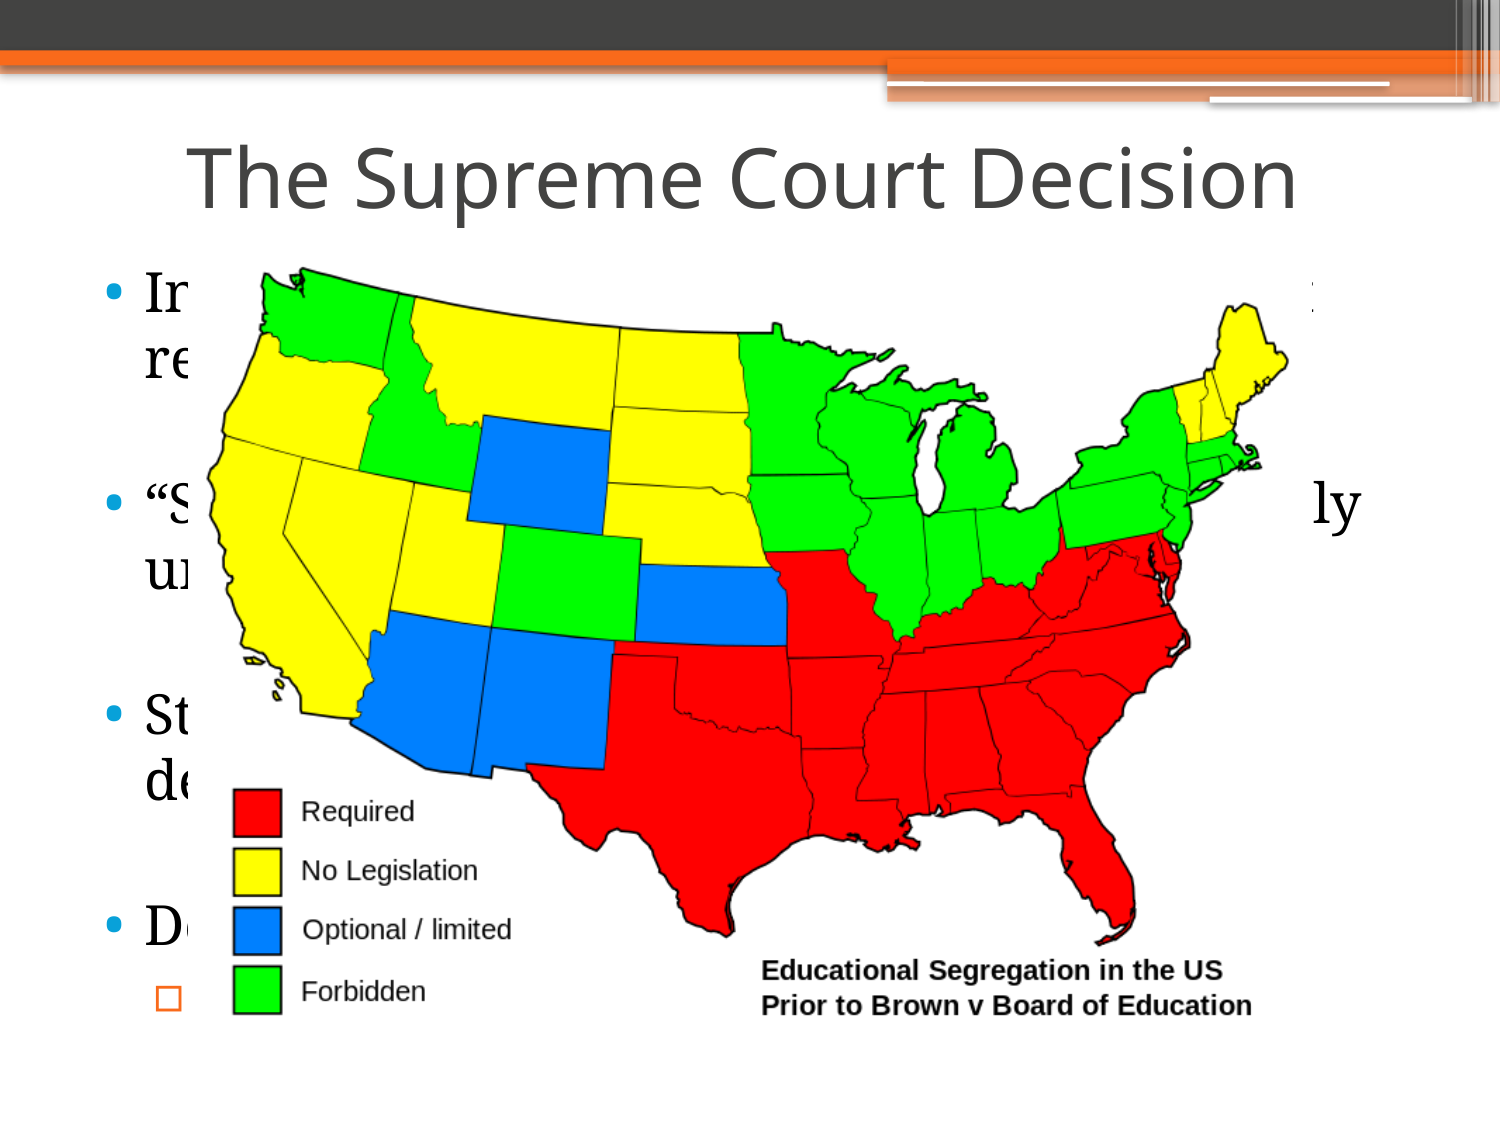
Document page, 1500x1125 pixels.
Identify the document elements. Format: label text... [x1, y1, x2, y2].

title The Supreme Court Decision [69, 87, 1420, 263]
picture [187, 249, 1313, 1043]
list In a unanimous decision, the Supreme Court reversed the Plessy v. Ferguson decision “Separate but equal” facilities were inherently unequal States must desegregate schools with “all deliberate speed” De jure segregation is a violation Segregation by government law [1313, 249, 1423, 1032]
list In a unanimous decision, the Supreme Court reversed the Plessy v. Ferguson decision “Separate but equal” facilities were inherently unequal States must desegregate schools with “all deliberate speed” De jure segregation is a violation Segregation by government law [72, 249, 185, 1032]
